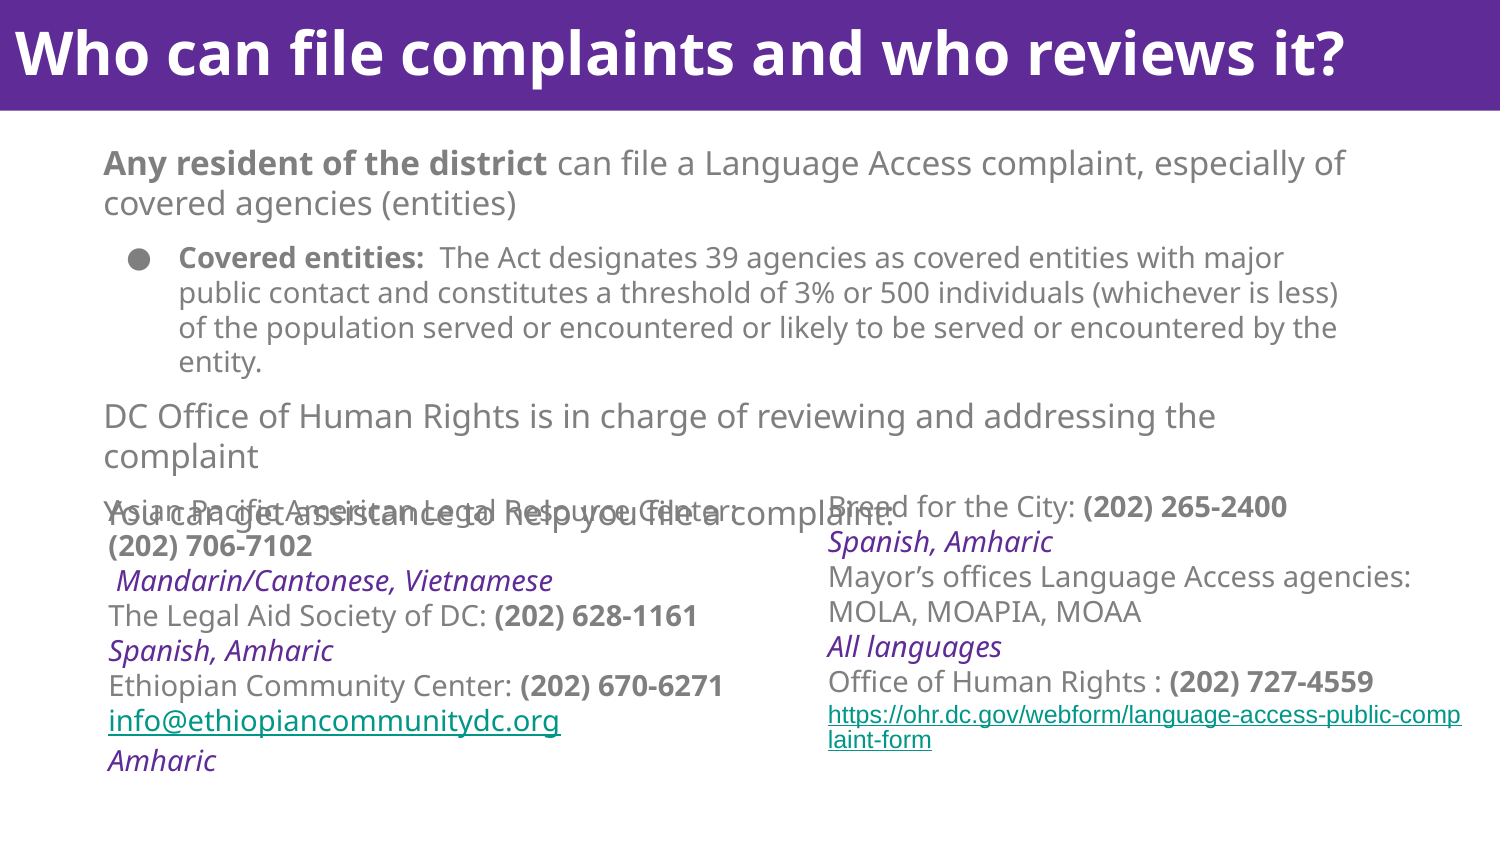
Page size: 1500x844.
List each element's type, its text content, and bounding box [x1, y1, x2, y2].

list Any resident of the district can file a Language Access complaint, especially of covered agencies (entities) Covered entities: The Act designates 39 agencies as covered entities with major public contact and constitutes a threshold of 3% or 500 individuals (whichever is less) of the population served or encountered or likely to be served or encountered by the entity. DC Office of Human Rights is in charge of reviewing and addressing the complaint You can get assistance to help you file a complaint: [88, 127, 1383, 474]
text_box Bread for the City: (202) 265-2400 Spanish, Amharic Mayor’s offices Language Access agencies: MOLA, MOAPIA, MOAA All languages Office of Human Rights : (202) 727-4559 https://ohr.dc.gov/webform/language-access-public-complaint-form [812, 473, 1479, 801]
text_box Asian Pacific American Legal Resource Center: (202) 706-7102 Mandarin/Cantonese, Vietnamese The Legal Aid Society of DC: (202) 628-1161 Spanish, Amharic Ethiopian Community Center: (202) 670-6271 info@ethiopiancommunitydc.org Amharic [93, 477, 813, 764]
title Who can file complaints and who reviews it? [0, 0, 1500, 111]
